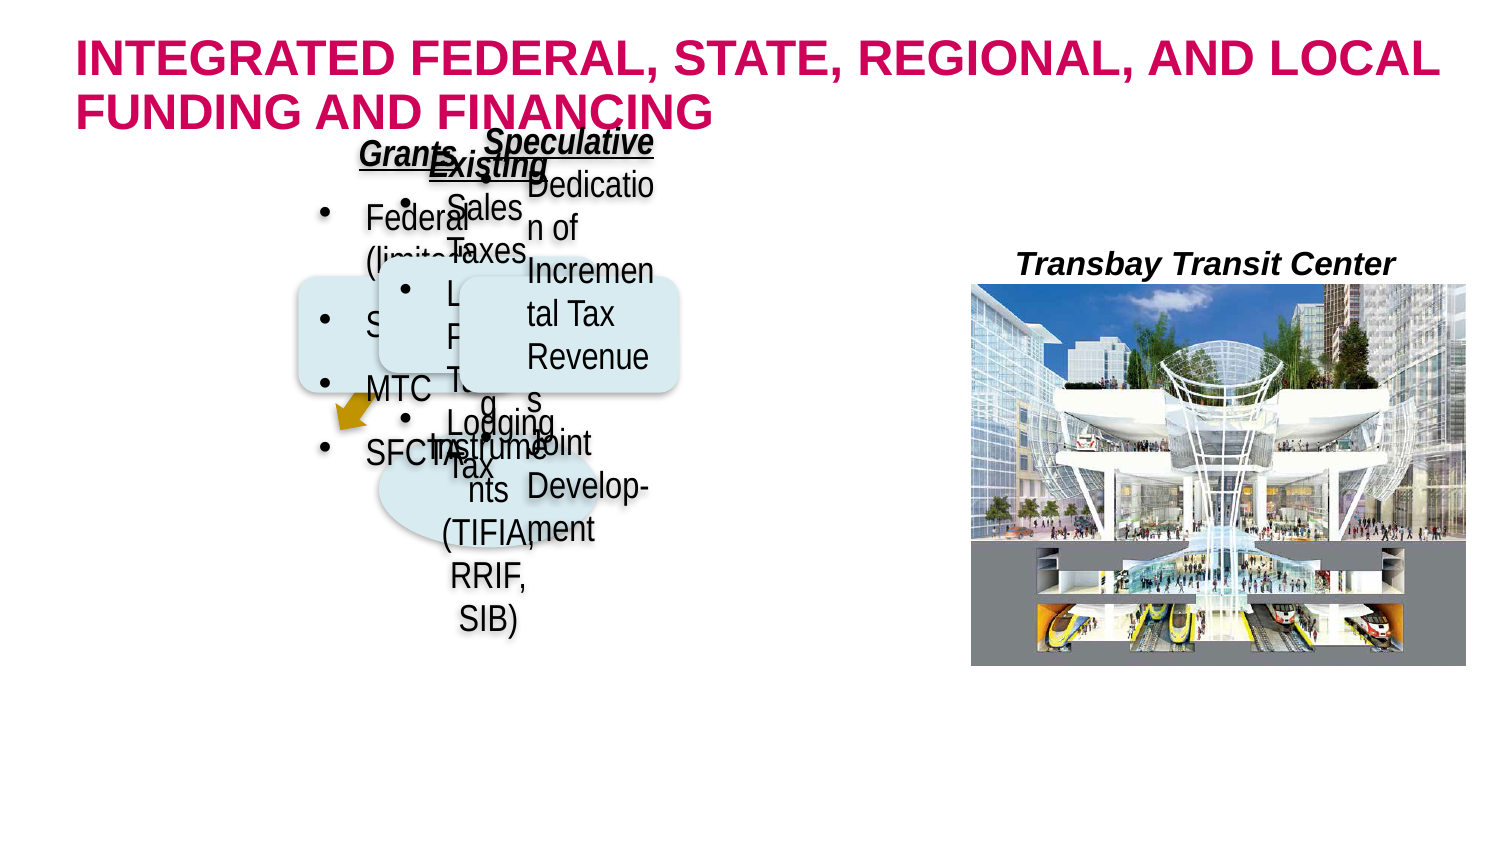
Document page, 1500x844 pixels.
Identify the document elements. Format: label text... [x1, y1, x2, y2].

picture [971, 284, 1466, 666]
text_box Transbay Transit Center [999, 234, 1425, 282]
title Integrated Federal, State, regional, and Local Funding and financing [37, 49, 1500, 147]
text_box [49, 256, 928, 723]
